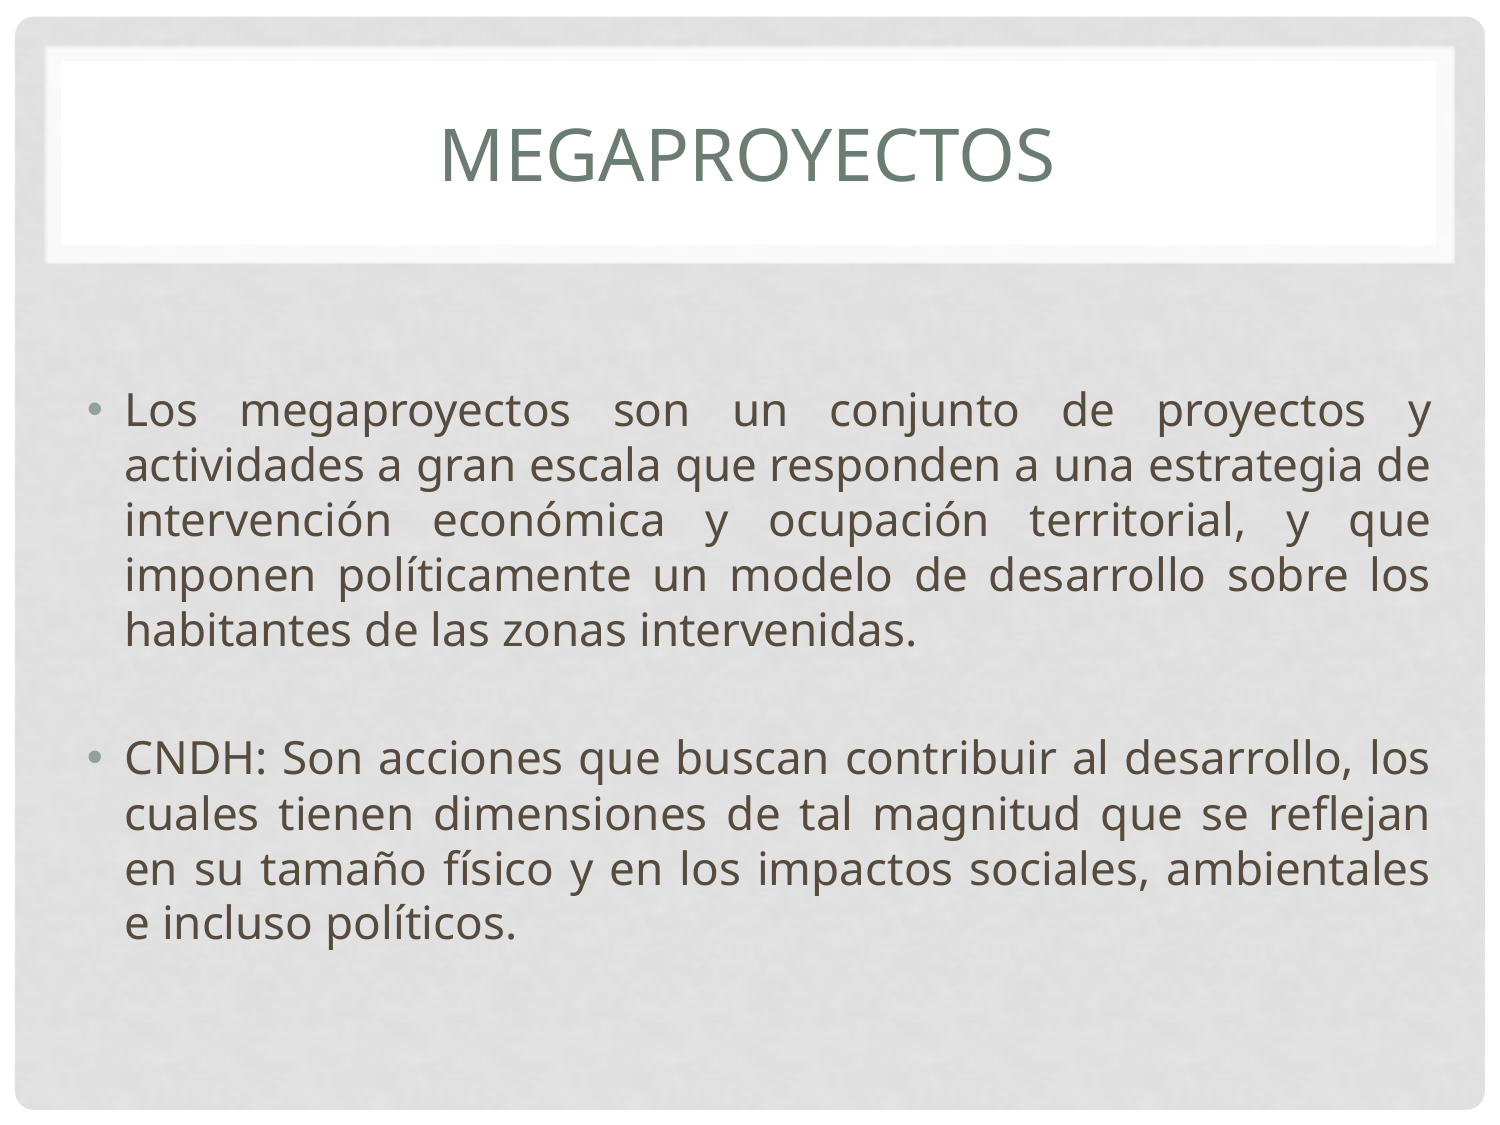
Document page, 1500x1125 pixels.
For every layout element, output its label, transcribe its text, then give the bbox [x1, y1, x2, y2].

list Los megaproyectos son un conjunto de proyectos y actividades a gran escala que responden a una estrategia de intervención económica y ocupación territorial, y que imponen políticamente un modelo de desarrollo sobre los habitantes de las zonas intervenidas. CNDH: Son acciones que buscan contribuir al desarrollo, los cuales tienen dimensiones de tal magnitud que se reflejan en su tamaño físico y en los impactos sociales, ambientales e incluso políticos. [53, 373, 1447, 997]
title Megaproyectos [69, 66, 1425, 238]
